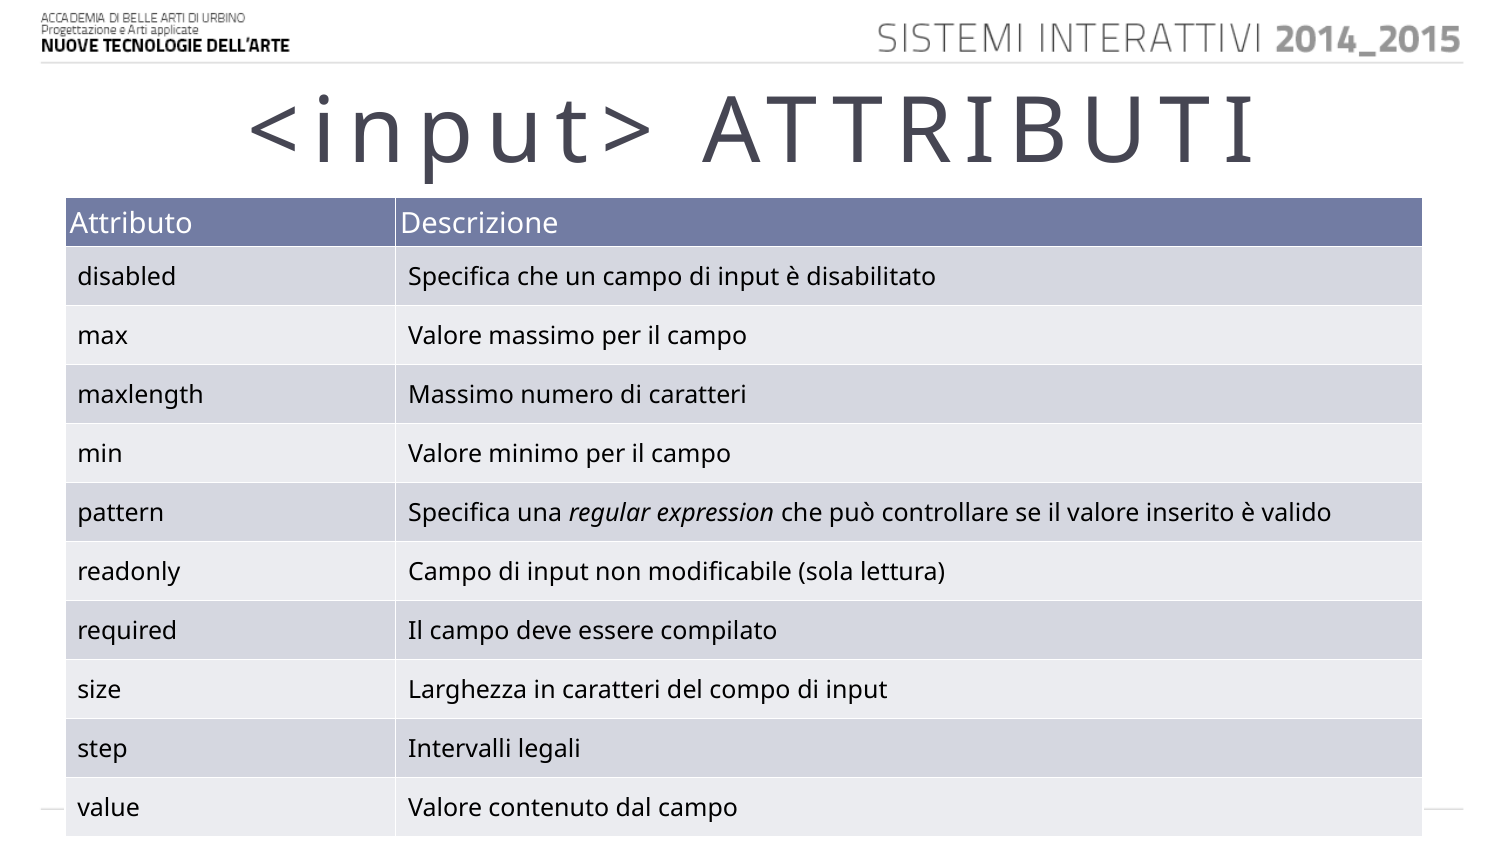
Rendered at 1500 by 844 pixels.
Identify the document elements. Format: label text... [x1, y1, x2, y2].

title <input> ATTRIBUTI [76, 55, 1427, 197]
table_cell Intervalli legali [396, 719, 1422, 777]
table_cell Campo di input non modificabile (sola lettura) [396, 542, 1422, 600]
table_cell Massimo numero di caratteri [396, 365, 1422, 423]
table_cell Specifica una regular expression che può controllare se il valore inserito è valido [396, 483, 1422, 541]
table_cell size [66, 660, 395, 718]
table_cell Valore minimo per il campo [396, 424, 1422, 482]
table_cell value [66, 778, 395, 836]
table_cell Valore contenuto dal campo [396, 778, 1422, 836]
table_cell disabled [66, 247, 395, 305]
picture [0, 0, 1500, 844]
table_cell Larghezza in caratteri del compo di input [396, 660, 1422, 718]
table_header Attributo [66, 198, 395, 246]
table_cell step [66, 719, 395, 777]
table_cell required [66, 601, 395, 659]
table_cell readonly [66, 542, 395, 600]
table_cell maxlength [66, 365, 395, 423]
table_cell Il campo deve essere compilato [396, 601, 1422, 659]
table_cell Valore massimo per il campo [396, 306, 1422, 364]
table_header Descrizione [396, 198, 1422, 246]
table_cell pattern [66, 483, 395, 541]
table_cell min [66, 424, 395, 482]
table_cell max [66, 306, 395, 364]
table_cell Specifica che un campo di input è disabilitato [396, 247, 1422, 305]
